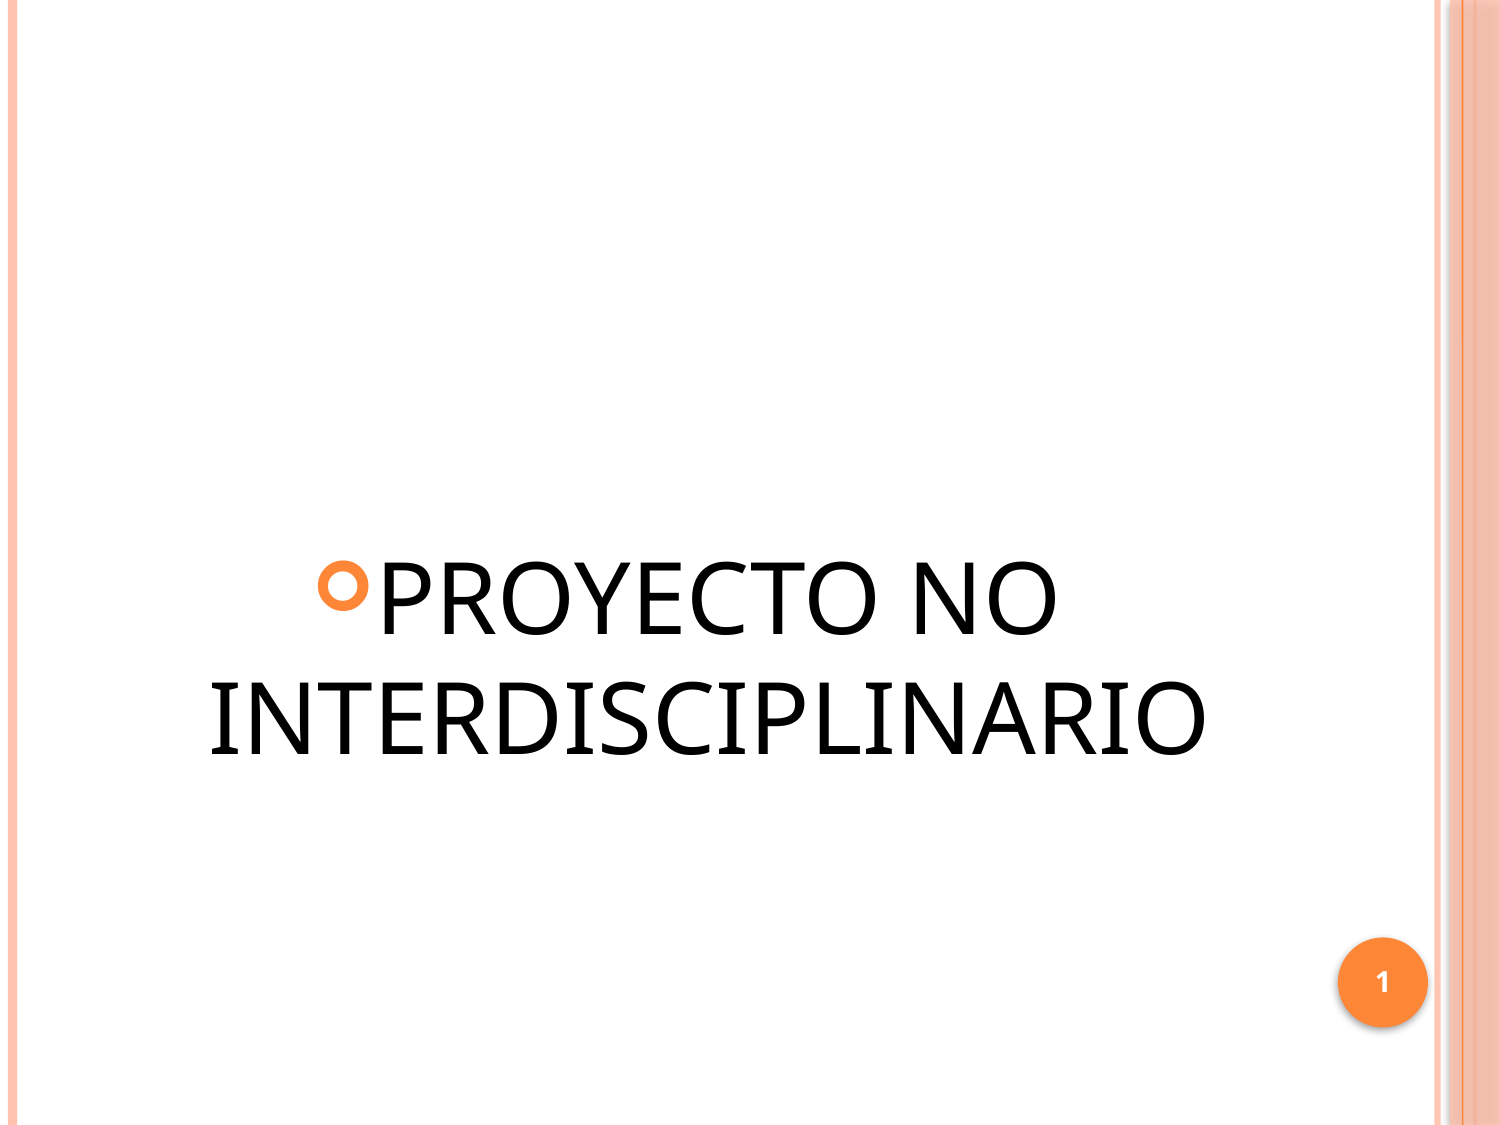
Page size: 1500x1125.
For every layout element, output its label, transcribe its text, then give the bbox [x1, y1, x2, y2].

list PROYECTO NO INTERDISCIPLINARIO [75, 262, 1300, 1062]
slide_number 1 [1333, 940, 1434, 1027]
